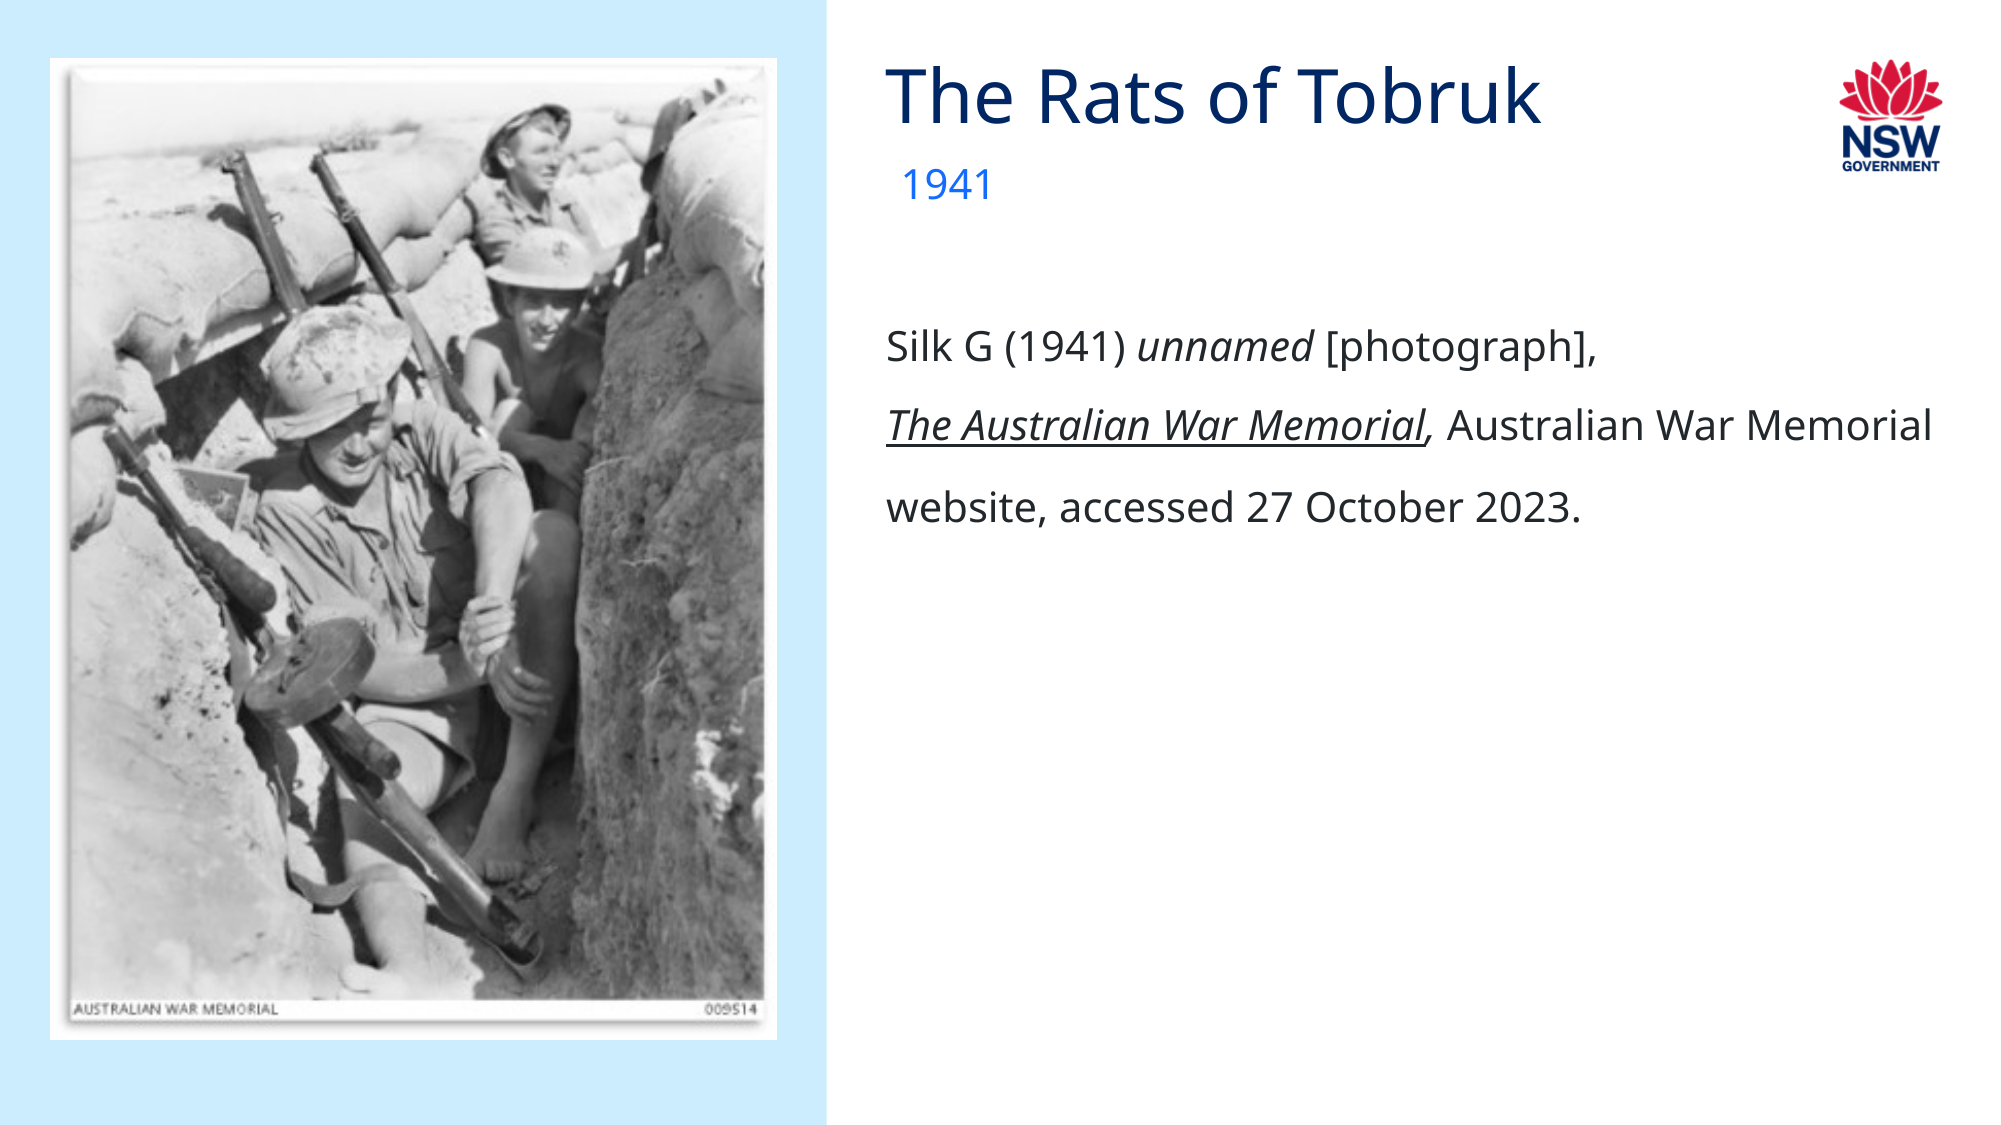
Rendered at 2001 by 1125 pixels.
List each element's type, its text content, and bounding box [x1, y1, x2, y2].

picture [50, 58, 777, 1040]
list Silk G (1941) unnamed [photograph], The Australian War Memorial, Australian War Memorial website, accessed 27 October 2023. [885, 295, 1937, 1040]
title The Rats of Tobruk [885, 59, 1802, 149]
text_box 1941 [885, 149, 1886, 215]
picture [1839, 59, 1943, 172]
